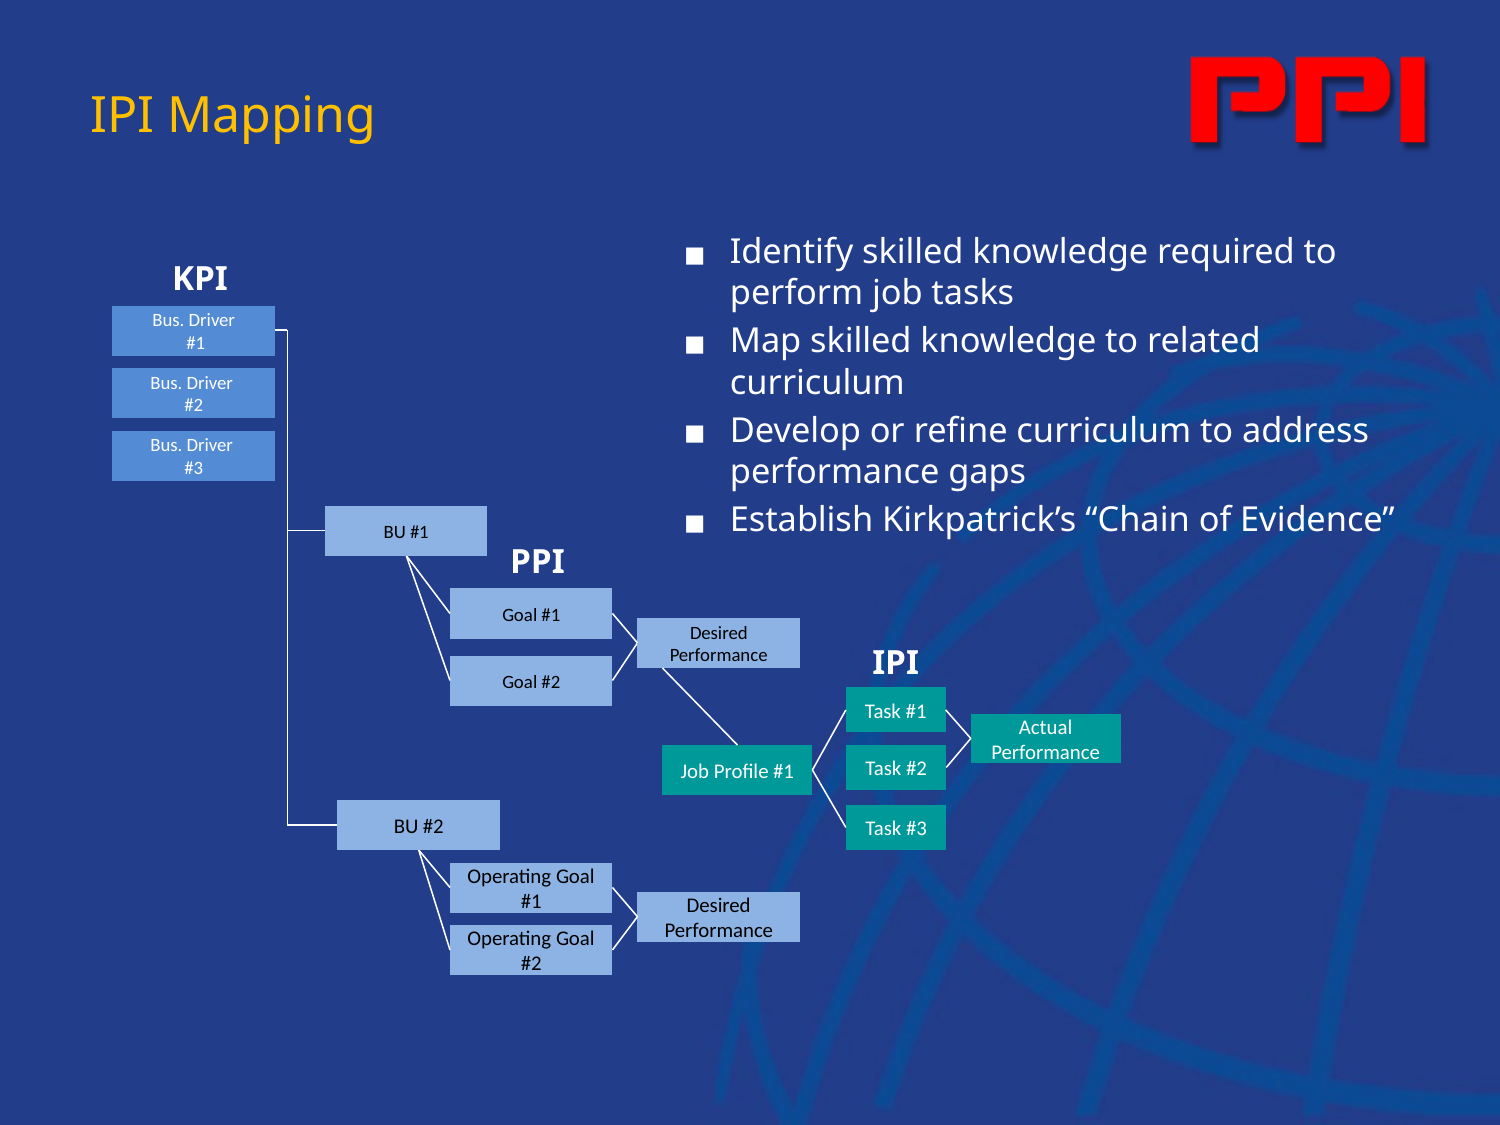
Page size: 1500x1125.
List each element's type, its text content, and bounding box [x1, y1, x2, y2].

text_box IPI [833, 634, 959, 666]
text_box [112, 249, 801, 706]
picture [0, 0, 1500, 1125]
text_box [804, 667, 1122, 851]
text_box Identify skilled knowledge required to perform job tasks Map skilled knowledge to related curriculum Develop or refine curriculum to address performance gaps Establish Kirkpatrick’s “Chain of Evidence” [624, 174, 1450, 600]
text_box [287, 329, 801, 976]
text_box IPI Mapping [74, 45, 1425, 150]
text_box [612, 916, 638, 951]
